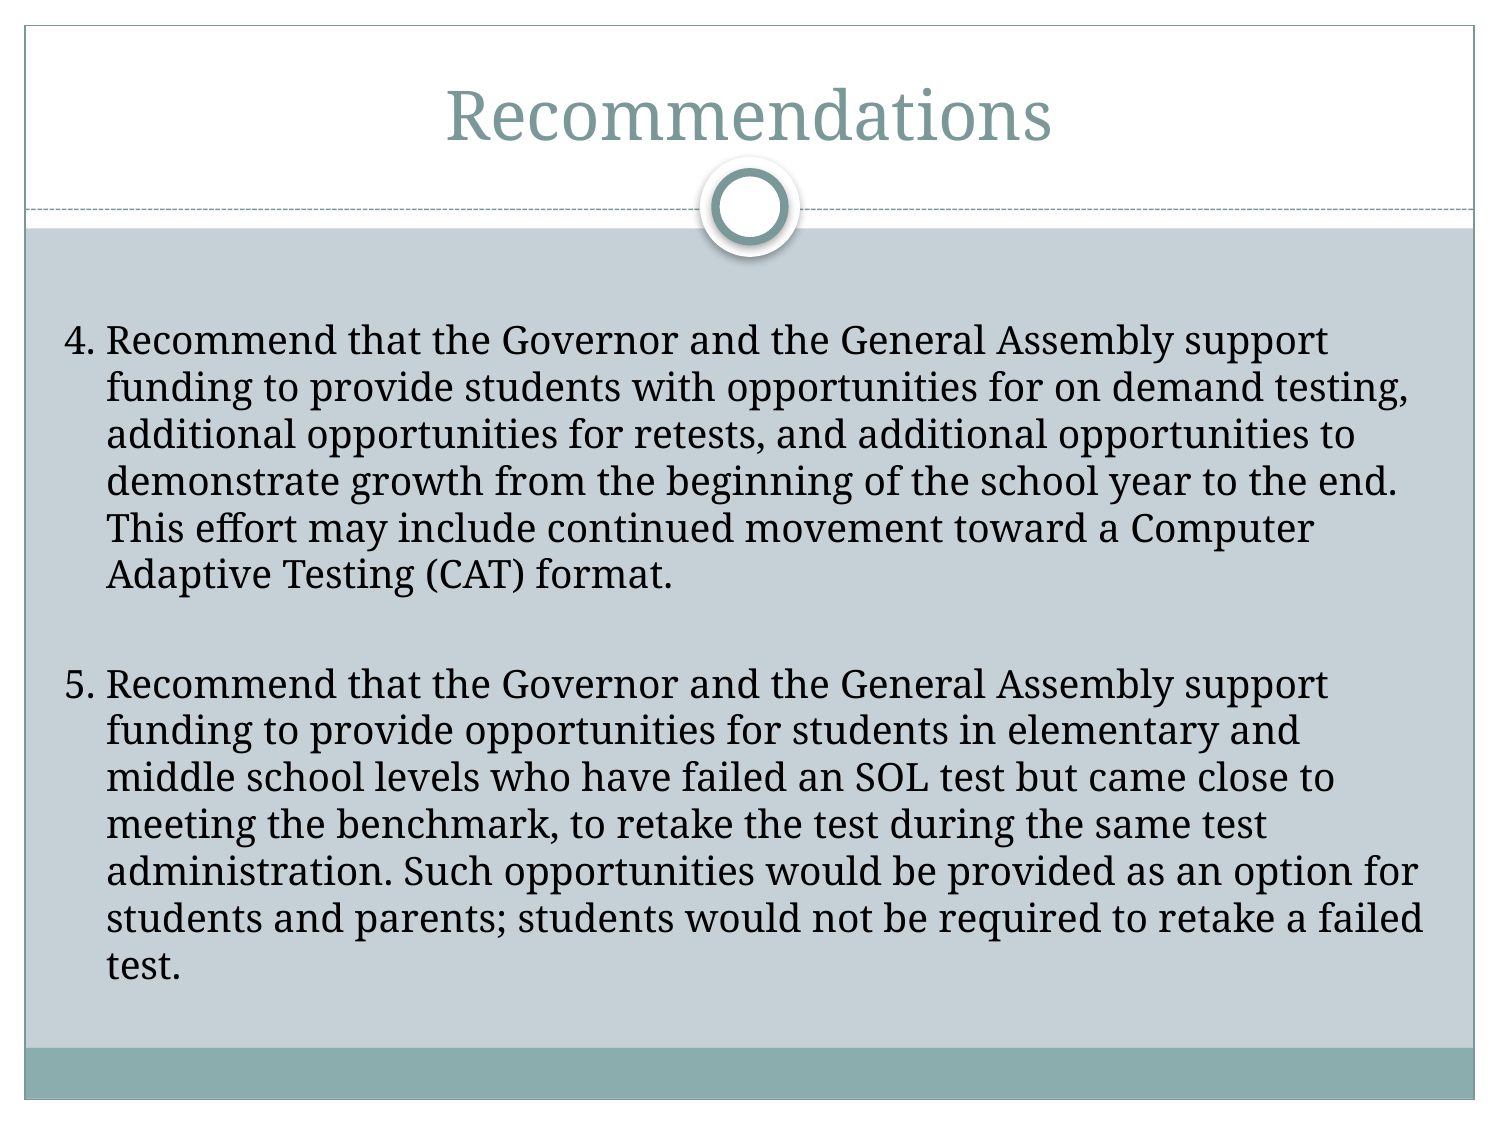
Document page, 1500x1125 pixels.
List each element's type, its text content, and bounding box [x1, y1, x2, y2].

list 4. Recommend that the Governor and the General Assembly support funding to provide students with opportunities for on demand testing, additional opportunities for retests, and additional opportunities to demonstrate growth from the beginning of the school year to the end. This effort may include continued movement toward a Computer Adaptive Testing (CAT) format. 5. Recommend that the Governor and the General Assembly support funding to provide opportunities for students in elementary and middle school levels who have failed an SOL test but came close to meeting the benchmark, to retake the test during the same test administration. Such opportunities would be provided as an option for students and parents; students would not be required to retake a failed test. [49, 250, 1445, 1001]
title Recommendations [49, 37, 1450, 162]
